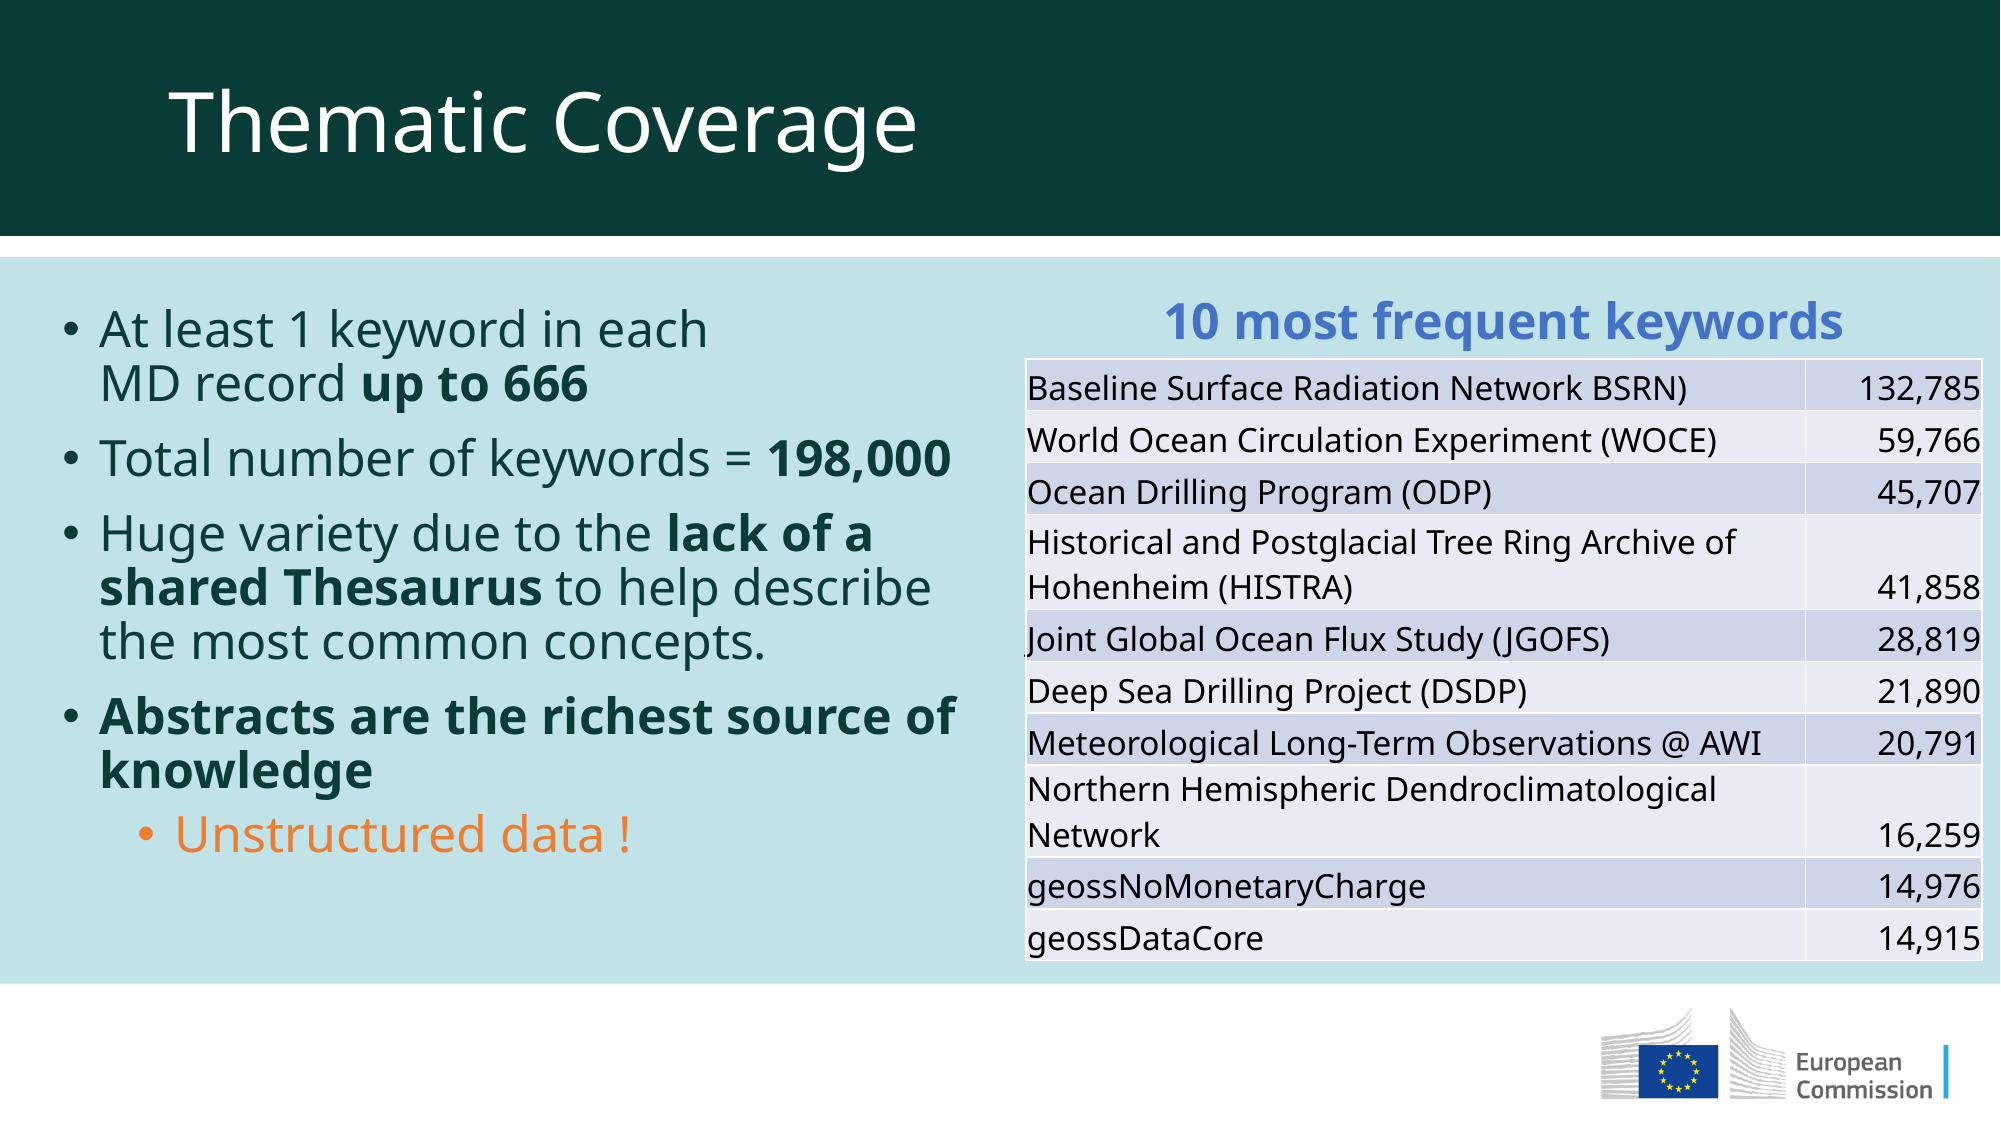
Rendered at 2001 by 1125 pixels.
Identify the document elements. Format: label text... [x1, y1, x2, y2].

table_cell Deep Sea Drilling Project (DSDP) [1027, 662, 1805, 712]
table_cell 14,915 [1806, 910, 1981, 960]
table_cell 14,976 [1806, 858, 1981, 908]
table_cell 20,791 [1806, 714, 1981, 764]
table_cell Historical and Postglacial Tree Ring Archive of Hohenheim (HISTRA) [1027, 515, 1805, 609]
table_cell World Ocean Circulation Experiment (WOCE) [1027, 411, 1805, 462]
table_cell geossDataCore [1027, 910, 1805, 960]
table_cell Northern Hemispheric Dendroclimatological Network [1027, 766, 1805, 856]
table_cell Meteorological Long-Term Observations @ AWI [1027, 714, 1805, 764]
list Thematic Coverage [154, 73, 1942, 236]
picture [1572, 993, 1977, 1112]
text_box 10 most frequent keywords [1148, 282, 1860, 358]
table_header 132,785 [1806, 360, 1981, 410]
table_cell geossNoMonetaryCharge [1027, 858, 1805, 908]
table_cell Ocean Drilling Program (ODP) [1027, 463, 1805, 514]
table_cell 45,707 [1806, 463, 1981, 514]
table_cell 41,858 [1806, 515, 1981, 609]
table_cell 28,819 [1806, 610, 1981, 661]
table_header Baseline Surface Radiation Network BSRN) [1027, 360, 1805, 410]
table_cell 59,766 [1806, 411, 1981, 462]
table_cell 21,890 [1806, 662, 1981, 712]
table_cell Joint Global Ocean Flux Study (JGOFS) [1027, 610, 1805, 661]
table_cell 16,259 [1806, 766, 1981, 856]
list At least 1 keyword in each MD record up to 666 Total number of keywords = 198,000 Huge variety due to the lack of a shared Thesaurus to help describe the most common concepts. Abstracts are the richest source of knowledge Unstructured data ! [47, 297, 1003, 891]
